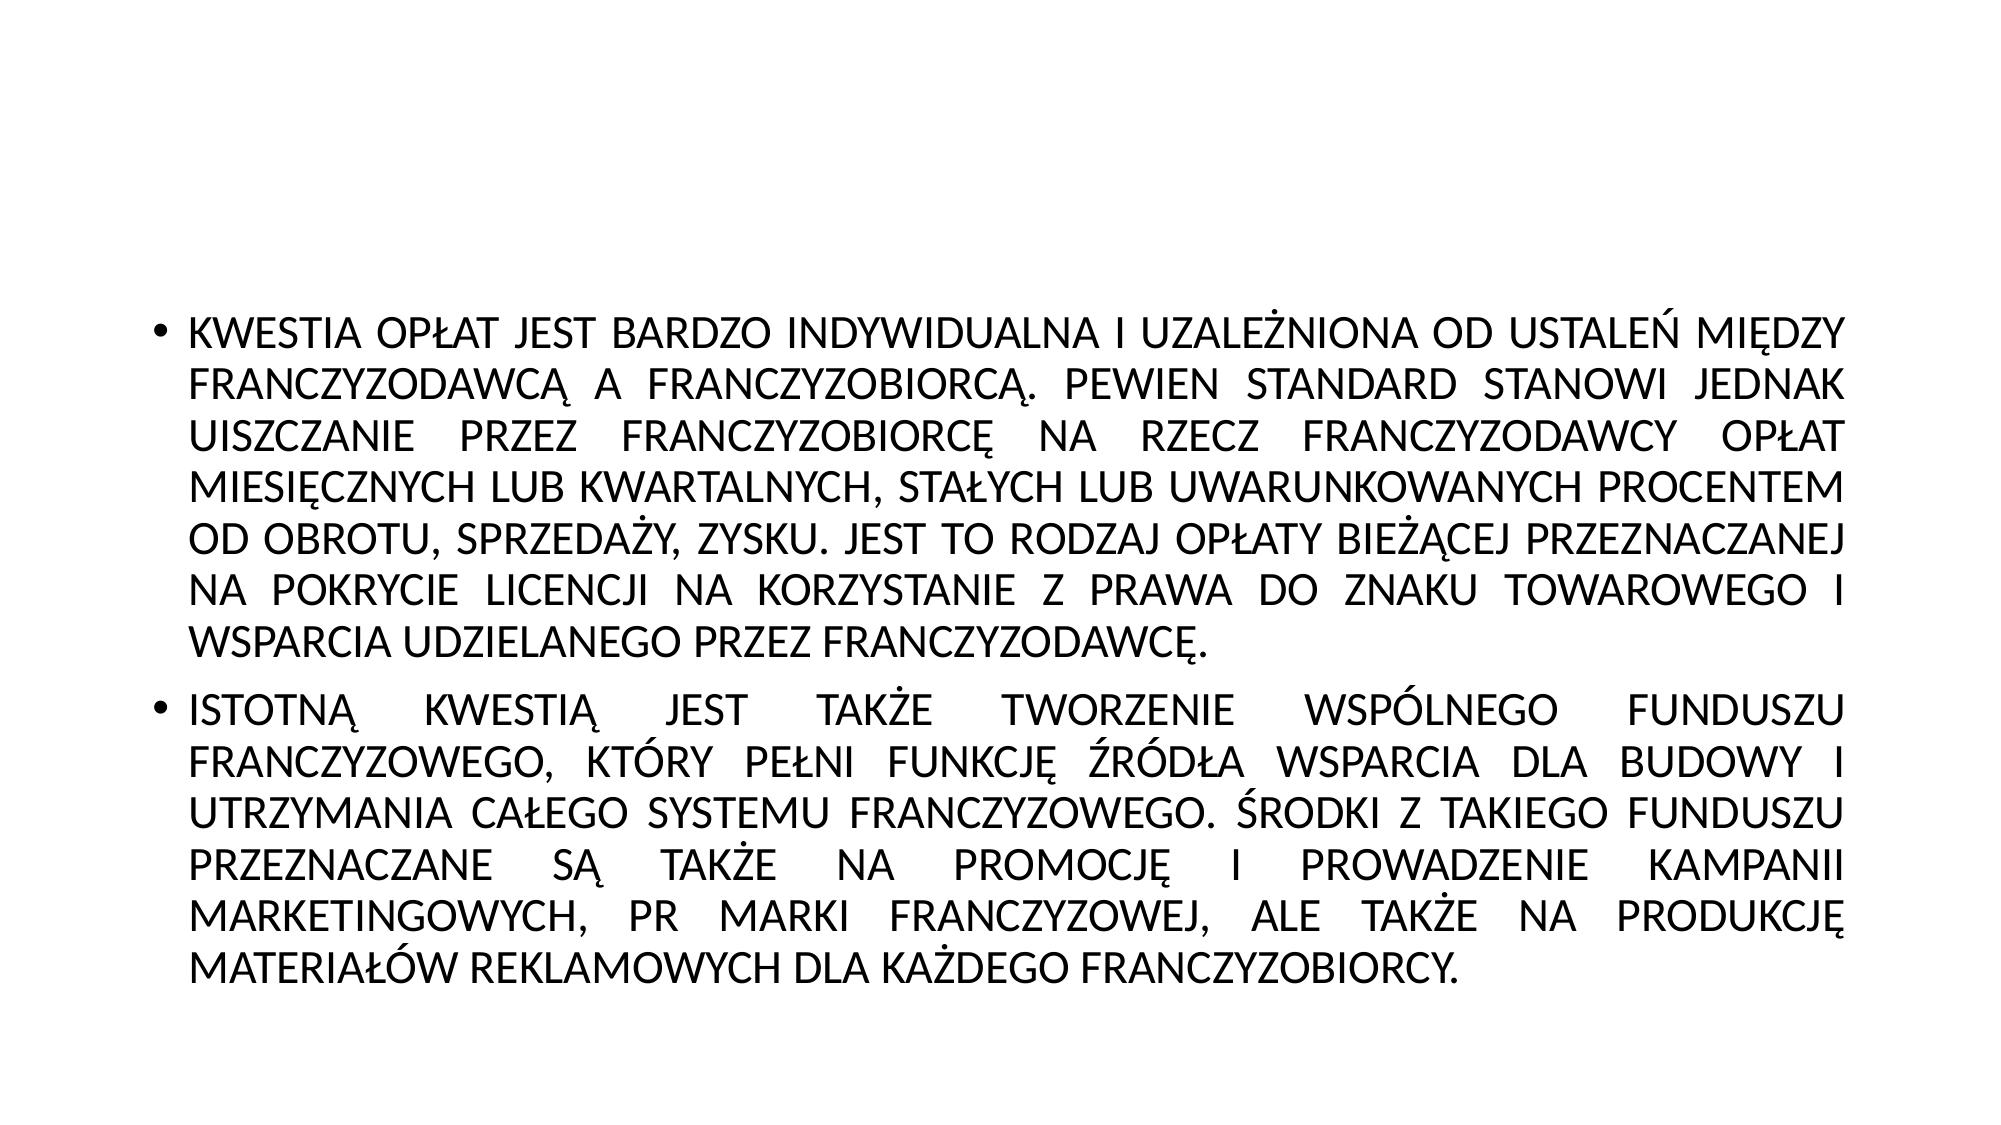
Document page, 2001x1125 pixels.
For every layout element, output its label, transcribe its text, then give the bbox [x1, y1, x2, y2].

list KWESTIA OPŁAT JEST BARDZO INDYWIDUALNA I UZALEŻNIONA OD USTALEŃ MIĘDZY FRANCZYZODAWCĄ A FRANCZYZOBIORCĄ. PEWIEN STANDARD STANOWI JEDNAK UISZCZANIE PRZEZ FRANCZYZOBIORCĘ NA RZECZ FRANCZYZODAWCY OPŁAT MIESIĘCZNYCH LUB KWARTALNYCH, STAŁYCH LUB UWARUNKOWANYCH PROCENTEM OD OBROTU, SPRZEDAŻY, ZYSKU. JEST TO RODZAJ OPŁATY BIEŻĄCEJ PRZEZNACZANEJ NA POKRYCIE LICENCJI NA KORZYSTANIE Z PRAWA DO ZNAKU TOWAROWEGO I WSPARCIA UDZIELANEGO PRZEZ FRANCZYZODAWCĘ. ISTOTNĄ KWESTIĄ JEST TAKŻE TWORZENIE WSPÓLNEGO FUNDUSZU FRANCZYZOWEGO, KTÓRY PEŁNI FUNKCJĘ ŹRÓDŁA WSPARCIA DLA BUDOWY I UTRZYMANIA CAŁEGO SYSTEMU FRANCZYZOWEGO. ŚRODKI Z TAKIEGO FUNDUSZU PRZEZNACZANE SĄ TAKŻE NA PROMOCJĘ I PROWADZENIE KAMPANII MARKETINGOWYCH, PR MARKI FRANCZYZOWEJ, ALE TAKŻE NA PRODUKCJĘ MATERIAŁÓW REKLAMOWYCH DLA KAŻDEGO FRANCZYZOBIORCY. [137, 299, 1863, 1014]
